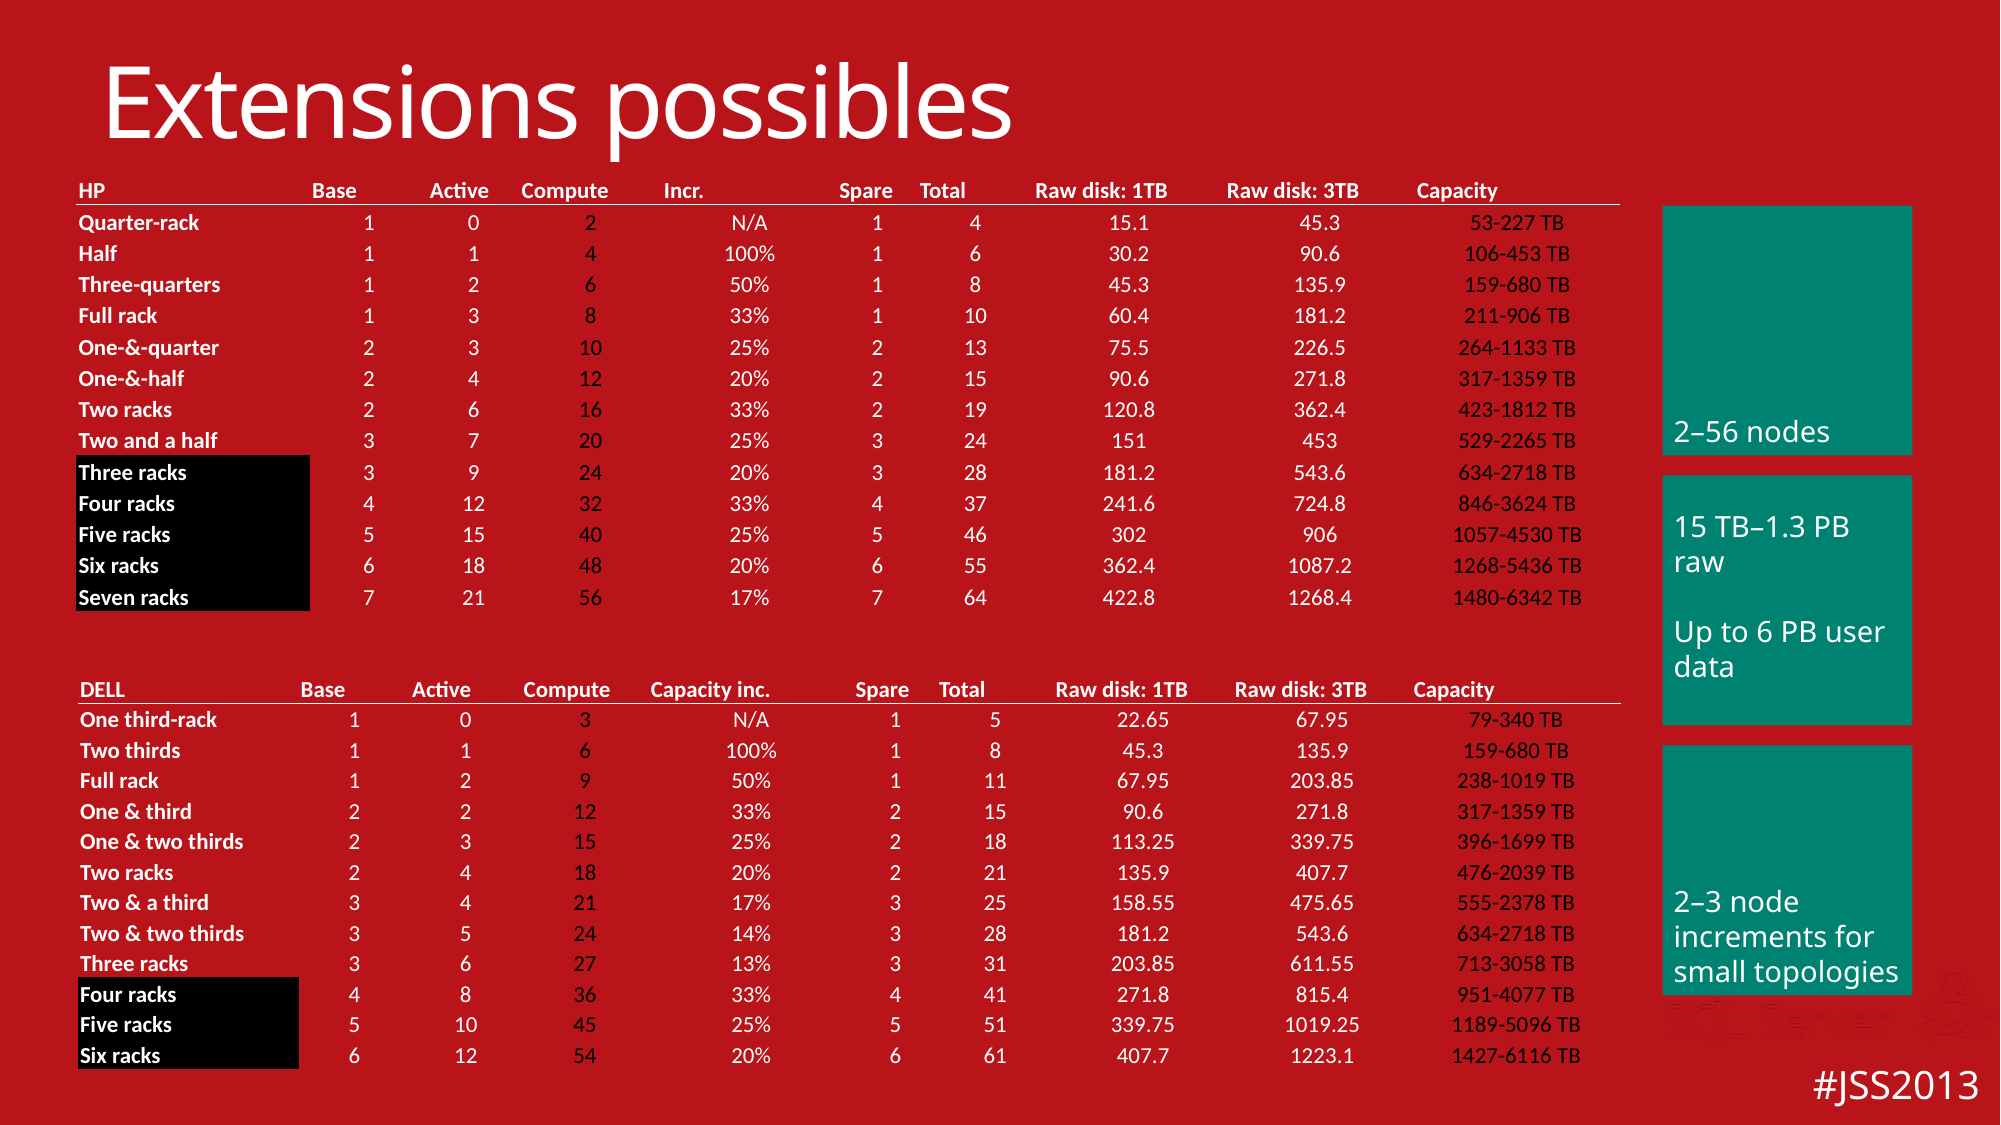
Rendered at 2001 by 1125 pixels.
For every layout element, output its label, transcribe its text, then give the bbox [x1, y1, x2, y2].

table_cell 2 [410, 795, 522, 825]
table_cell 120.8 [1033, 392, 1225, 423]
table_cell 2 [310, 330, 428, 361]
table_header DELL [78, 673, 299, 703]
table_header Incr. [662, 173, 837, 204]
table_cell 159-680 TB [1415, 267, 1620, 298]
table_cell 396-1699 TB [1412, 825, 1621, 855]
table_cell 1268-5436 TB [1415, 548, 1620, 580]
table_cell 54 [522, 1038, 649, 1069]
table_cell 543.6 [1225, 455, 1415, 486]
table_cell N/A [662, 205, 837, 236]
table_cell 3 [410, 825, 522, 855]
table_cell 50% [649, 764, 854, 795]
table_cell 6 [299, 1038, 410, 1069]
table_cell Two racks [76, 392, 310, 423]
table_cell 8 [520, 298, 662, 330]
table_cell 1 [299, 704, 410, 734]
table_cell 135.9 [1054, 855, 1233, 886]
table_cell 79-340 TB [1412, 704, 1621, 734]
table_cell 90.6 [1033, 361, 1225, 392]
table_cell 2 [299, 855, 410, 886]
table_cell 1087.2 [1225, 548, 1415, 580]
table_cell 2 [299, 795, 410, 825]
table_cell 2 [854, 825, 937, 855]
table_cell 16 [520, 392, 662, 423]
table_cell 10 [410, 1008, 522, 1038]
table_cell 4 [837, 486, 918, 517]
table_cell 2 [854, 855, 937, 886]
table_cell Full rack [76, 298, 310, 330]
table_cell 1 [310, 236, 428, 267]
table_cell 407.7 [1054, 1038, 1233, 1069]
title Extensions possibles [85, 37, 1914, 161]
table_cell 3 [310, 455, 428, 486]
table_cell 453 [1225, 423, 1415, 455]
table_cell N/A [649, 704, 854, 734]
table_cell 203.85 [1233, 764, 1412, 795]
table_cell One & two thirds [78, 825, 299, 855]
table_cell 2 [310, 392, 428, 423]
table_cell 3 [837, 455, 918, 486]
table_cell 3 [428, 298, 520, 330]
table_cell 25% [662, 423, 837, 455]
table_cell 5 [837, 517, 918, 548]
table_cell 8 [410, 977, 522, 1008]
table_cell 33% [662, 486, 837, 517]
table_cell 634-2718 TB [1415, 455, 1620, 486]
table_header Capacity [1412, 673, 1621, 703]
table_cell 25% [649, 825, 854, 855]
table_cell 1 [310, 267, 428, 298]
table_cell 6 [854, 1038, 937, 1069]
table_header HP [76, 173, 310, 204]
table_cell 5 [410, 916, 522, 947]
table_cell 6 [428, 392, 520, 423]
table_cell 6 [918, 236, 1033, 267]
table_cell 5 [299, 1008, 410, 1038]
table_header Raw disk: 1TB [1054, 673, 1233, 703]
table_cell 15 [918, 361, 1033, 392]
table_cell 36 [522, 977, 649, 1008]
table_cell 302 [1033, 517, 1225, 548]
table_cell 22.65 [1054, 704, 1233, 734]
table_cell 2 [837, 361, 918, 392]
table_cell 3 [854, 916, 937, 947]
table_cell 271.8 [1233, 795, 1412, 825]
text_box 15 TB–1.3 PB raw Up to 6 PB user data [1660, 473, 1915, 727]
table_cell 28 [937, 916, 1054, 947]
table_cell 135.9 [1233, 734, 1412, 764]
table_cell 90.6 [1054, 795, 1233, 825]
table_cell 15 [937, 795, 1054, 825]
table_cell 15 [522, 825, 649, 855]
table_header Total [918, 173, 1033, 204]
table_cell 25% [649, 1008, 854, 1038]
table_cell 713-3058 TB [1412, 947, 1621, 977]
table_cell 238-1019 TB [1412, 764, 1621, 795]
table_cell 3 [310, 423, 428, 455]
table_cell 11 [937, 764, 1054, 795]
table_cell 100% [649, 734, 854, 764]
table_cell 10 [918, 298, 1033, 330]
table_cell 6 [520, 267, 662, 298]
table_cell 906 [1225, 517, 1415, 548]
table_cell 48 [520, 548, 662, 580]
table_cell 3 [428, 330, 520, 361]
table_cell 4 [918, 205, 1033, 236]
table_cell 1 [837, 267, 918, 298]
table_header Base [310, 173, 428, 204]
table_cell 31 [937, 947, 1054, 977]
table_cell Two thirds [78, 734, 299, 764]
table_cell 33% [662, 298, 837, 330]
table_cell 6 [410, 947, 522, 977]
table_cell 27 [522, 947, 649, 977]
table_cell 90.6 [1225, 236, 1415, 267]
table_cell 555-2378 TB [1412, 886, 1621, 916]
table_cell 51 [937, 1008, 1054, 1038]
table_cell Half [76, 236, 310, 267]
table_cell 1480-6342 TB [1415, 580, 1620, 611]
table_header Compute [520, 173, 662, 204]
table_cell 1268.4 [1225, 580, 1415, 611]
table_cell 113.25 [1054, 825, 1233, 855]
table_cell 611.55 [1233, 947, 1412, 977]
table_cell One-&-quarter [76, 330, 310, 361]
table_header Spare [837, 173, 918, 204]
table_cell 28 [918, 455, 1033, 486]
table_cell 2 [837, 330, 918, 361]
table_cell 64 [918, 580, 1033, 611]
table_cell 151 [1033, 423, 1225, 455]
table_cell 12 [428, 486, 520, 517]
table_cell 20% [649, 855, 854, 886]
table_cell 5 [937, 704, 1054, 734]
table_cell 1 [299, 734, 410, 764]
table_cell 423-1812 TB [1415, 392, 1620, 423]
table_cell 100% [662, 236, 837, 267]
table_cell 45.3 [1033, 267, 1225, 298]
table_cell 5 [310, 517, 428, 548]
table_cell 40 [520, 517, 662, 548]
table_cell 1 [837, 236, 918, 267]
table_cell 67.95 [1233, 704, 1412, 734]
table_cell 17% [662, 580, 837, 611]
table_header Raw disk: 1TB [1033, 173, 1225, 204]
table_cell 158.55 [1054, 886, 1233, 916]
table_cell 14% [649, 916, 854, 947]
table_cell 4 [520, 236, 662, 267]
table_cell 317-1359 TB [1415, 361, 1620, 392]
table_cell 12 [410, 1038, 522, 1069]
table_cell Three-quarters [76, 267, 310, 298]
table_cell 3 [837, 423, 918, 455]
table_cell 21 [937, 855, 1054, 886]
table_cell 634-2718 TB [1412, 916, 1621, 947]
table_cell 4 [410, 855, 522, 886]
table_cell 3 [522, 704, 649, 734]
table_cell 56 [520, 580, 662, 611]
table_header Total [937, 673, 1054, 703]
table_cell 18 [937, 825, 1054, 855]
table_cell 45 [522, 1008, 649, 1038]
table_cell 241.6 [1033, 486, 1225, 517]
table_cell 7 [310, 580, 428, 611]
table_cell 25 [937, 886, 1054, 916]
table_cell 1189-5096 TB [1412, 1008, 1621, 1038]
table_header Capacity [1415, 173, 1620, 204]
table_cell Three racks [76, 455, 310, 486]
table_cell 529-2265 TB [1415, 423, 1620, 455]
table_cell 181.2 [1054, 916, 1233, 947]
table_cell 2 [299, 825, 410, 855]
table_cell 1019.25 [1233, 1008, 1412, 1038]
table_cell 4 [854, 977, 937, 1008]
table_cell 2 [410, 764, 522, 795]
table_cell 10 [520, 330, 662, 361]
table_cell 1 [854, 734, 937, 764]
table_cell 0 [410, 704, 522, 734]
picture [1657, 943, 2000, 1051]
table_cell 1 [299, 764, 410, 795]
table_cell 20% [649, 1038, 854, 1069]
table_cell 13% [649, 947, 854, 977]
table_cell 25% [662, 517, 837, 548]
table_cell 20 [520, 423, 662, 455]
table_cell Four racks [76, 486, 310, 517]
table_header Spare [854, 673, 937, 703]
table_cell 407.7 [1233, 855, 1412, 886]
table_cell 1057-4530 TB [1415, 517, 1620, 548]
table_cell 33% [662, 392, 837, 423]
table_cell 3 [299, 916, 410, 947]
table_cell 33% [649, 977, 854, 1008]
table_cell 30.2 [1033, 236, 1225, 267]
table_cell 2 [428, 267, 520, 298]
table_cell 476-2039 TB [1412, 855, 1621, 886]
table_cell 1 [310, 298, 428, 330]
table_cell 6 [837, 548, 918, 580]
table_cell 15.1 [1033, 205, 1225, 236]
table_cell 1223.1 [1233, 1038, 1412, 1069]
table_cell Two & a third [78, 886, 299, 916]
table_cell 1 [410, 734, 522, 764]
table_cell 20% [662, 455, 837, 486]
table_cell 24 [522, 916, 649, 947]
text_box 2–3 node increments for small topologies [1660, 743, 1915, 997]
table_cell 19 [918, 392, 1033, 423]
table_cell 12 [522, 795, 649, 825]
table_cell 37 [918, 486, 1033, 517]
table_cell 9 [522, 764, 649, 795]
table_cell 3 [854, 947, 937, 977]
table_cell 24 [918, 423, 1033, 455]
table_header Compute [522, 673, 649, 703]
table_cell 181.2 [1033, 455, 1225, 486]
table_cell 20% [662, 361, 837, 392]
table_cell 18 [522, 855, 649, 886]
table_cell 15 [428, 517, 520, 548]
table_cell 8 [918, 267, 1033, 298]
table_cell 60.4 [1033, 298, 1225, 330]
table_header Active [428, 173, 520, 204]
table_cell 32 [520, 486, 662, 517]
table_cell 475.65 [1233, 886, 1412, 916]
table_cell 264-1133 TB [1415, 330, 1620, 361]
table_cell 724.8 [1225, 486, 1415, 517]
table_cell 25% [662, 330, 837, 361]
table_cell 18 [428, 548, 520, 580]
table_cell 13 [918, 330, 1033, 361]
table_cell Seven racks [76, 580, 310, 611]
table_cell Quarter-rack [76, 205, 310, 236]
table_cell 4 [299, 977, 410, 1008]
table_cell 9 [428, 455, 520, 486]
table_cell 3 [299, 886, 410, 916]
table_header Capacity inc. [649, 673, 854, 703]
table_cell Five racks [76, 517, 310, 548]
table_cell 75.5 [1033, 330, 1225, 361]
table_cell 181.2 [1225, 298, 1415, 330]
table_header Base [299, 673, 410, 703]
table_cell 24 [520, 455, 662, 486]
table_cell 1 [837, 205, 918, 236]
table_cell 1427-6116 TB [1412, 1038, 1621, 1069]
text_box 2–56 nodes [1660, 203, 1915, 458]
table_cell 135.9 [1225, 267, 1415, 298]
table_cell 6 [522, 734, 649, 764]
table_cell 271.8 [1225, 361, 1415, 392]
table_header Raw disk: 3TB [1233, 673, 1412, 703]
table_cell 846-3624 TB [1415, 486, 1620, 517]
table_cell 2 [854, 795, 937, 825]
table_cell 271.8 [1054, 977, 1233, 1008]
table_cell Two racks [78, 855, 299, 886]
table_cell 0 [428, 205, 520, 236]
table_cell 226.5 [1225, 330, 1415, 361]
table_cell 211-906 TB [1415, 298, 1620, 330]
table_cell 45.3 [1225, 205, 1415, 236]
table_cell 4 [310, 486, 428, 517]
table_cell 543.6 [1233, 916, 1412, 947]
table_cell 67.95 [1054, 764, 1233, 795]
table_header Raw disk: 3TB [1225, 173, 1415, 204]
table_cell 815.4 [1233, 977, 1412, 1008]
table_cell 2 [837, 392, 918, 423]
table_cell 46 [918, 517, 1033, 548]
table_cell 50% [662, 267, 837, 298]
table_cell 1 [837, 298, 918, 330]
table_cell Five racks [78, 1008, 299, 1038]
table_cell One & third [78, 795, 299, 825]
table_cell One-&-half [76, 361, 310, 392]
table_cell 1 [428, 236, 520, 267]
table_cell 339.75 [1233, 825, 1412, 855]
table_cell 159-680 TB [1412, 734, 1621, 764]
table_cell 6 [310, 548, 428, 580]
table_cell 12 [520, 361, 662, 392]
table_cell 45.3 [1054, 734, 1233, 764]
table_cell 17% [649, 886, 854, 916]
table_cell Full rack [78, 764, 299, 795]
table_cell 8 [937, 734, 1054, 764]
table_cell 362.4 [1225, 392, 1415, 423]
table_cell One third-rack [78, 704, 299, 734]
table_cell 55 [918, 548, 1033, 580]
table_cell 4 [428, 361, 520, 392]
table_cell 317-1359 TB [1412, 795, 1621, 825]
table_cell 3 [299, 947, 410, 977]
table_cell 53-227 TB [1415, 205, 1620, 236]
table_cell 362.4 [1033, 548, 1225, 580]
table_cell 3 [854, 886, 937, 916]
table_cell 4 [410, 886, 522, 916]
table_cell 422.8 [1033, 580, 1225, 611]
table_cell Six racks [78, 1038, 299, 1069]
table_cell 61 [937, 1038, 1054, 1069]
table_cell Three racks [78, 947, 299, 977]
table_cell Six racks [76, 548, 310, 580]
table_cell 21 [522, 886, 649, 916]
table_cell Two & two thirds [78, 916, 299, 947]
table_cell 41 [937, 977, 1054, 1008]
table_cell 1 [310, 205, 428, 236]
table_cell Four racks [78, 977, 299, 1008]
table_cell Two and a half [76, 423, 310, 455]
table_cell 7 [837, 580, 918, 611]
table_cell 339.75 [1054, 1008, 1233, 1038]
table_cell 2 [520, 205, 662, 236]
table_cell 203.85 [1054, 947, 1233, 977]
table_cell 20% [662, 548, 837, 580]
table_cell 33% [649, 795, 854, 825]
table_cell 7 [428, 423, 520, 455]
table_cell 5 [854, 1008, 937, 1038]
table_cell 951-4077 TB [1412, 977, 1621, 1008]
table_cell 2 [310, 361, 428, 392]
table_cell 1 [854, 764, 937, 795]
table_cell 106-453 TB [1415, 236, 1620, 267]
table_cell 21 [428, 580, 520, 611]
table_header Active [410, 673, 522, 703]
table_cell 1 [854, 704, 937, 734]
